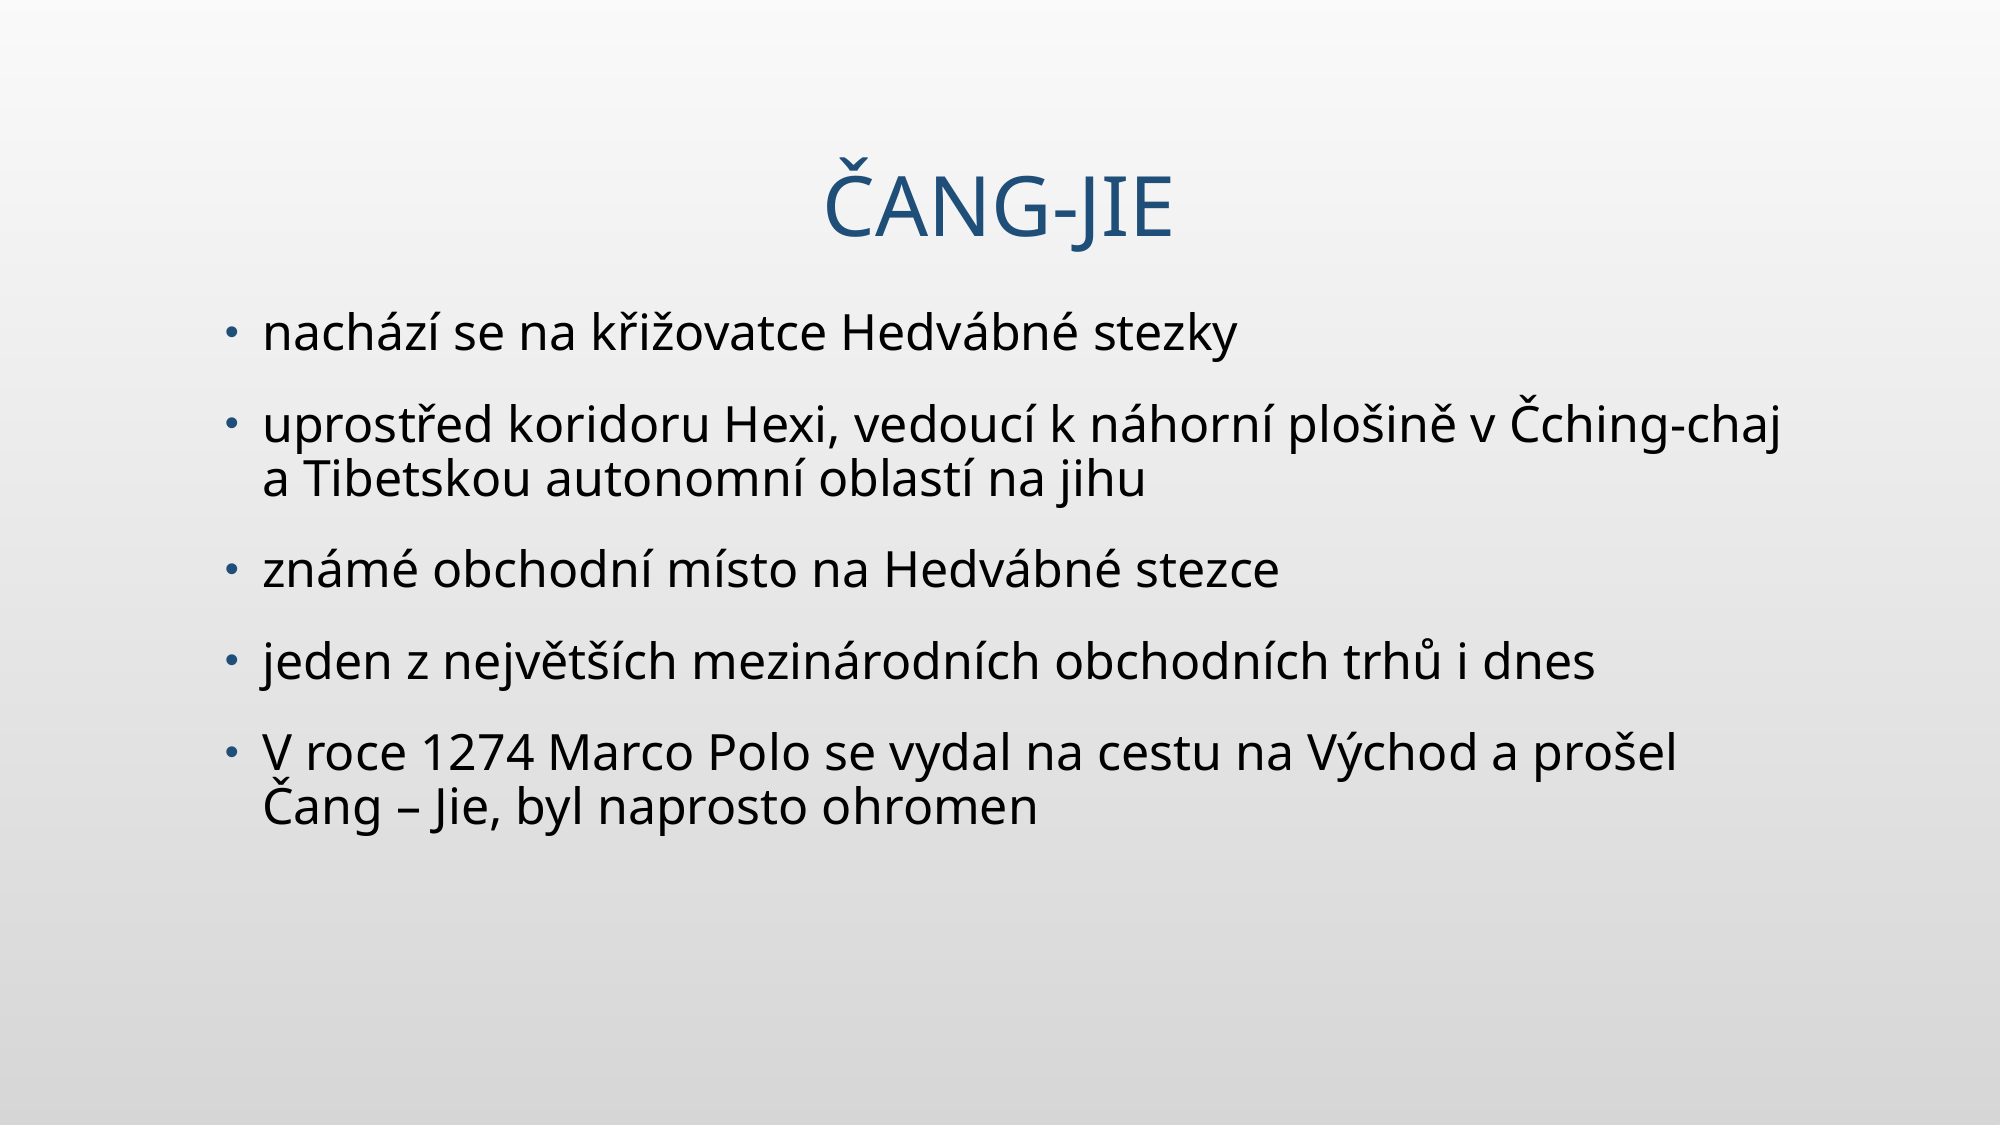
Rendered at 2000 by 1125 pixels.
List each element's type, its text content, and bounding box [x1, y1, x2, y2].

list nachází se na křižovatce Hedvábné stezky uprostřed koridoru Hexi, vedoucí k náhorní plošině v Čching-chaj a Tibetskou autonomní oblastí na jihu známé obchodní místo na Hedvábné stezce jeden z největších mezinárodních obchodních trhů i dnes V roce 1274 Marco Polo se vydal na cestu na Východ a prošel Čang – Jie, byl naprosto ohromen [202, 299, 1815, 1059]
title Čang-jie [199, 45, 1800, 263]
